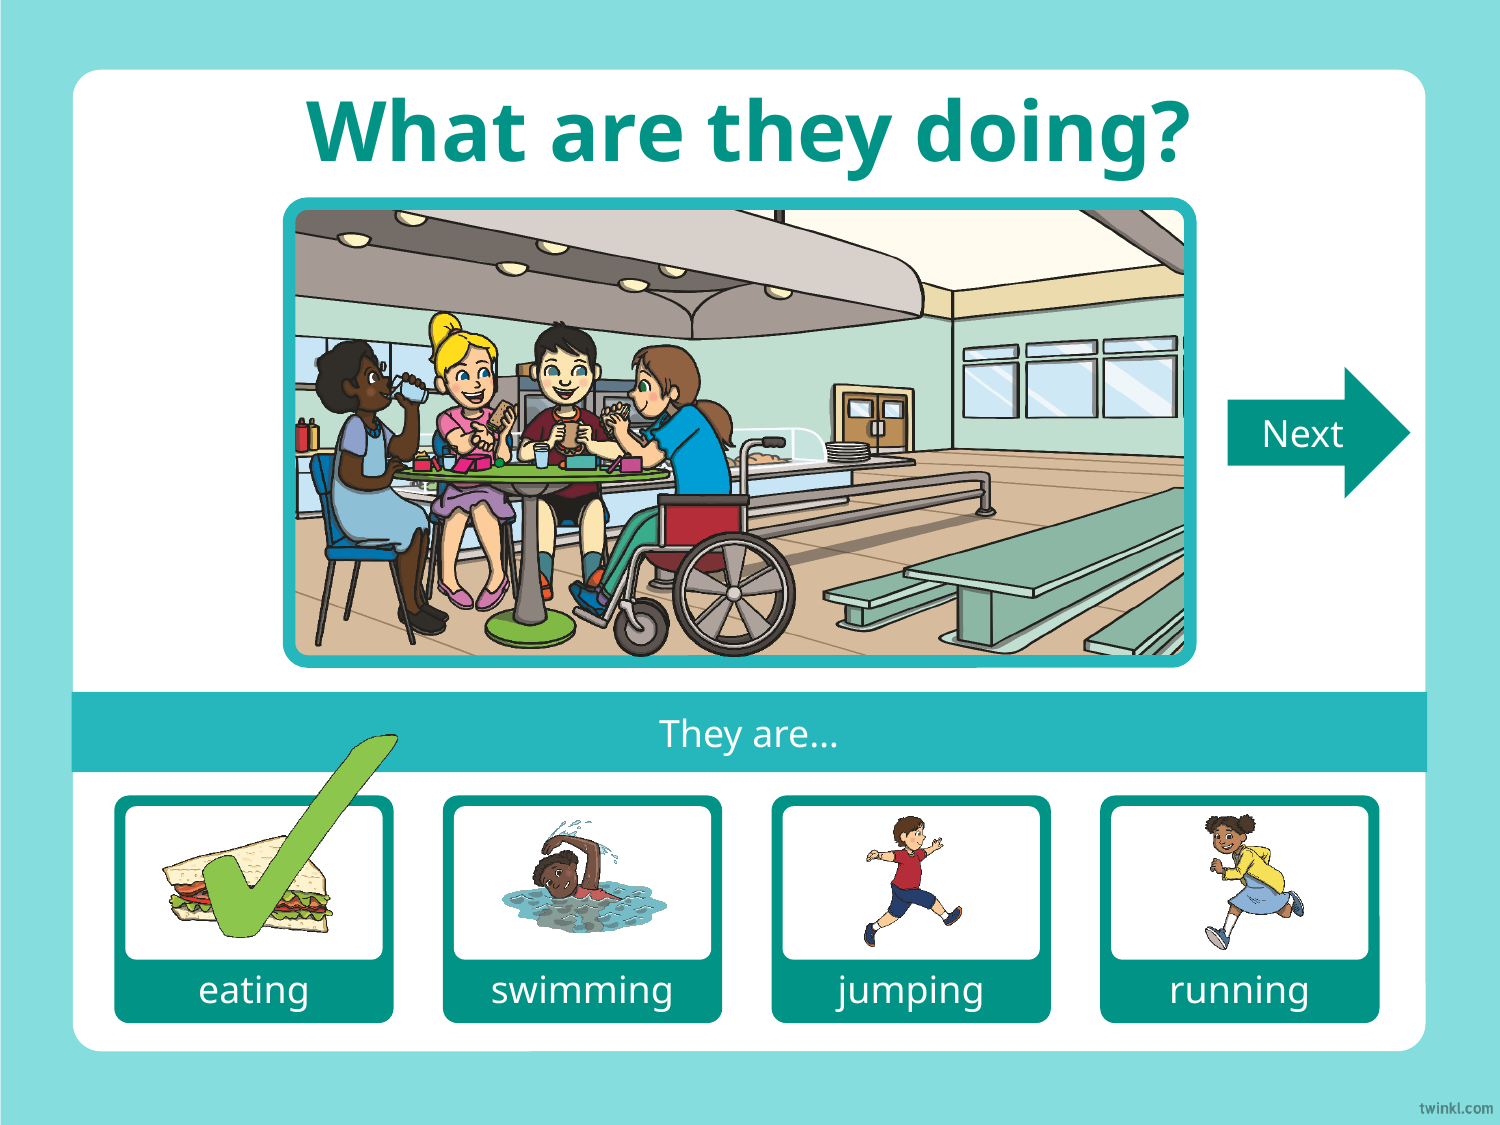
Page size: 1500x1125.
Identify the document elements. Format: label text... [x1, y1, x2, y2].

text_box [771, 795, 1051, 1024]
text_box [114, 795, 394, 1024]
text_box Next [1226, 364, 1412, 502]
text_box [442, 795, 723, 1024]
picture [0, 0, 1500, 1125]
text_box They are… [71, 691, 1428, 773]
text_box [1100, 795, 1380, 1024]
title What are they doing? [69, 67, 1429, 203]
